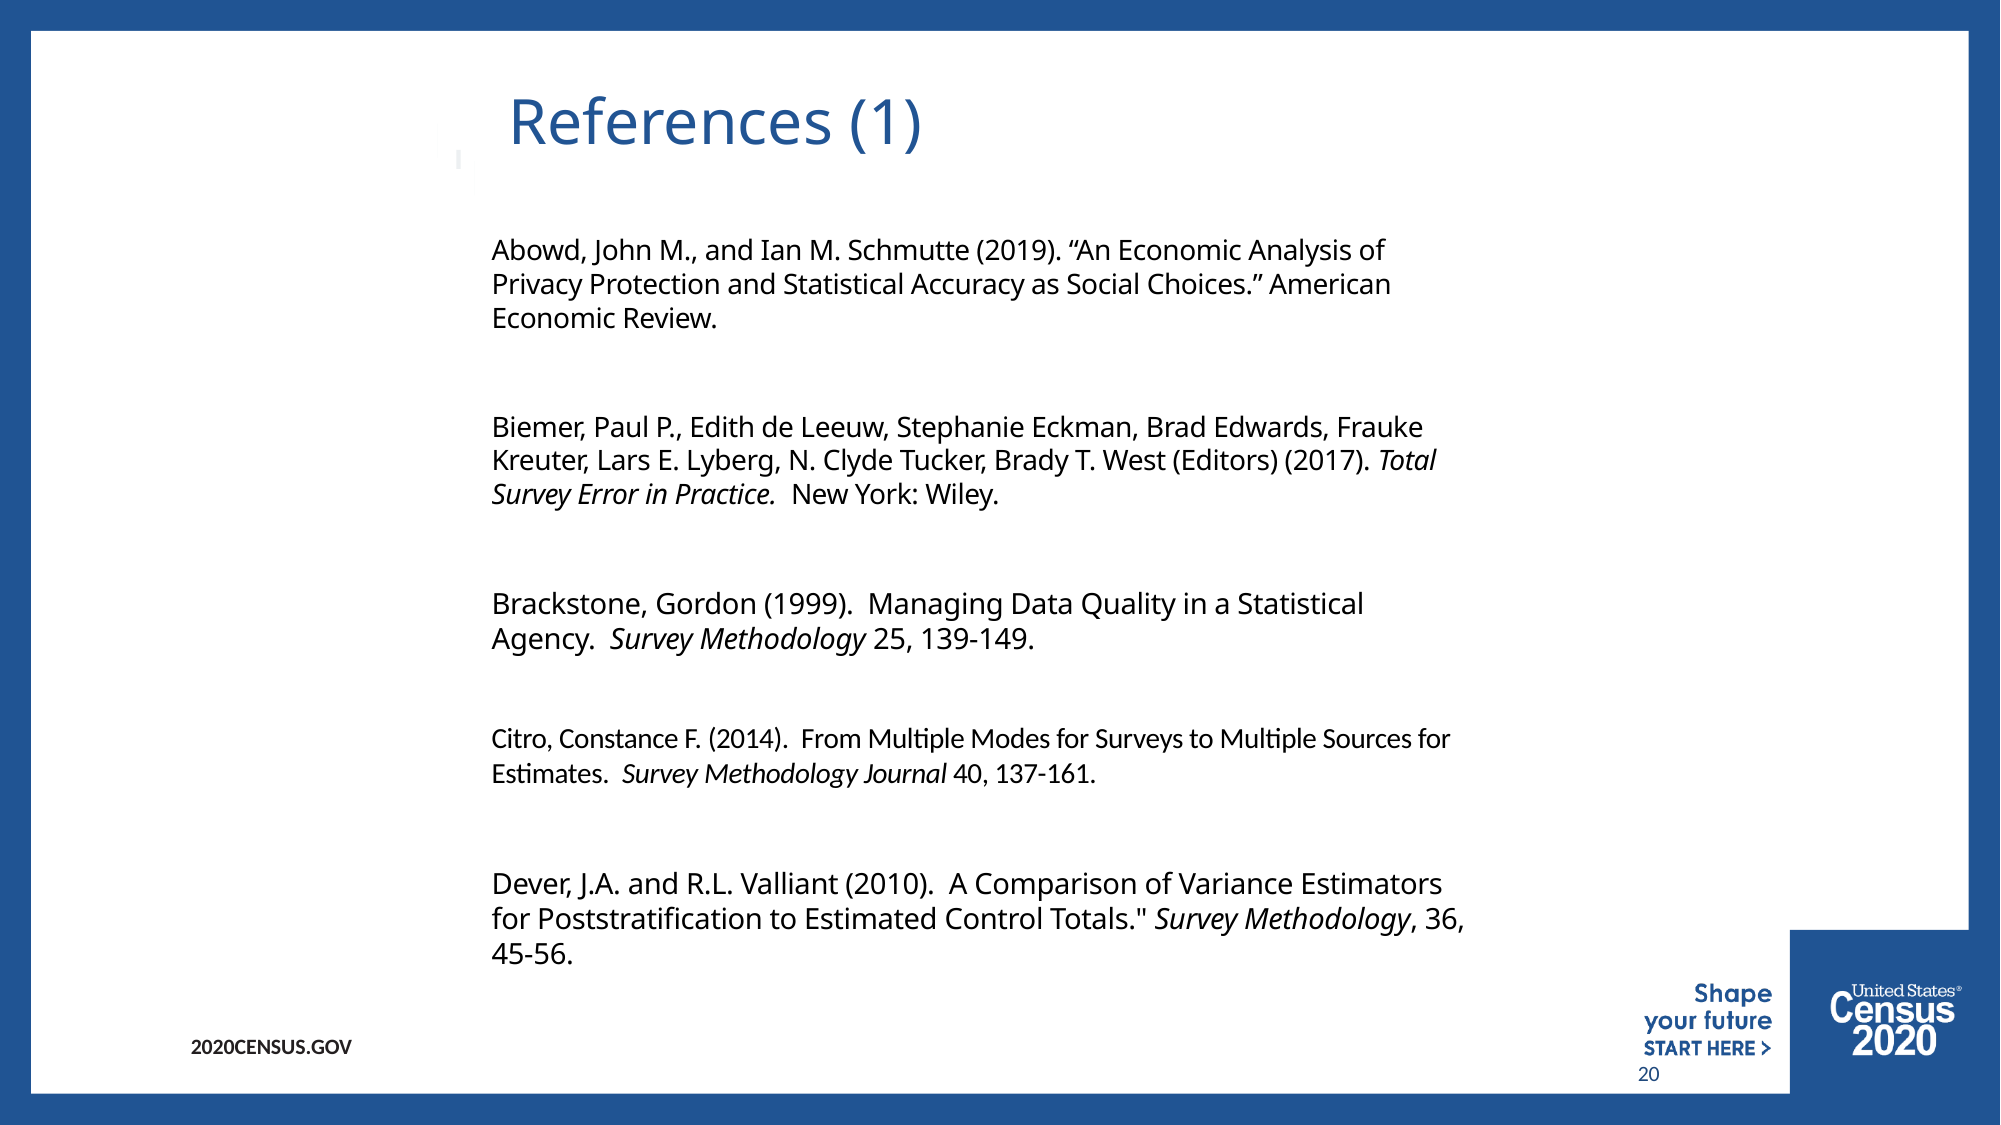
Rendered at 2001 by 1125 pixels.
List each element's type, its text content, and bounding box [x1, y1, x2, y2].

text_box [456, 149, 461, 169]
slide_number 20 [1325, 1042, 1675, 1103]
title References (1) [493, 62, 1507, 166]
picture [1623, 962, 1789, 1076]
picture [1809, 962, 1983, 1076]
list Abowd, John M., and Ian M. Schmutte (2019). “An Economic Analysis of Privacy Protection and Statistical Accuracy as Social Choices.” American Economic Review. Biemer, Paul P., Edith de Leeuw, Stephanie Eckman, Brad Edwards, Frauke Kreuter, Lars E. Lyberg, N. Clyde Tucker, Brady T. West (Editors) (2017). Total Survey Error in Practice. New York: Wiley. Brackstone, Gordon (1999). Managing Data Quality in a Statistical Agency. Survey Methodology 25, 139-149. Citro, Constance F. (2014). From Multiple Modes for Surveys to Multiple Sources for Estimates. Survey Methodology Journal 40, 137-161. Dever, J.A. and R.L. Valliant (2010). A Comparison of Variance Estimators for Poststratification to Estimated Control Totals." Survey Methodology, 36, 45-56. [476, 224, 1490, 1013]
